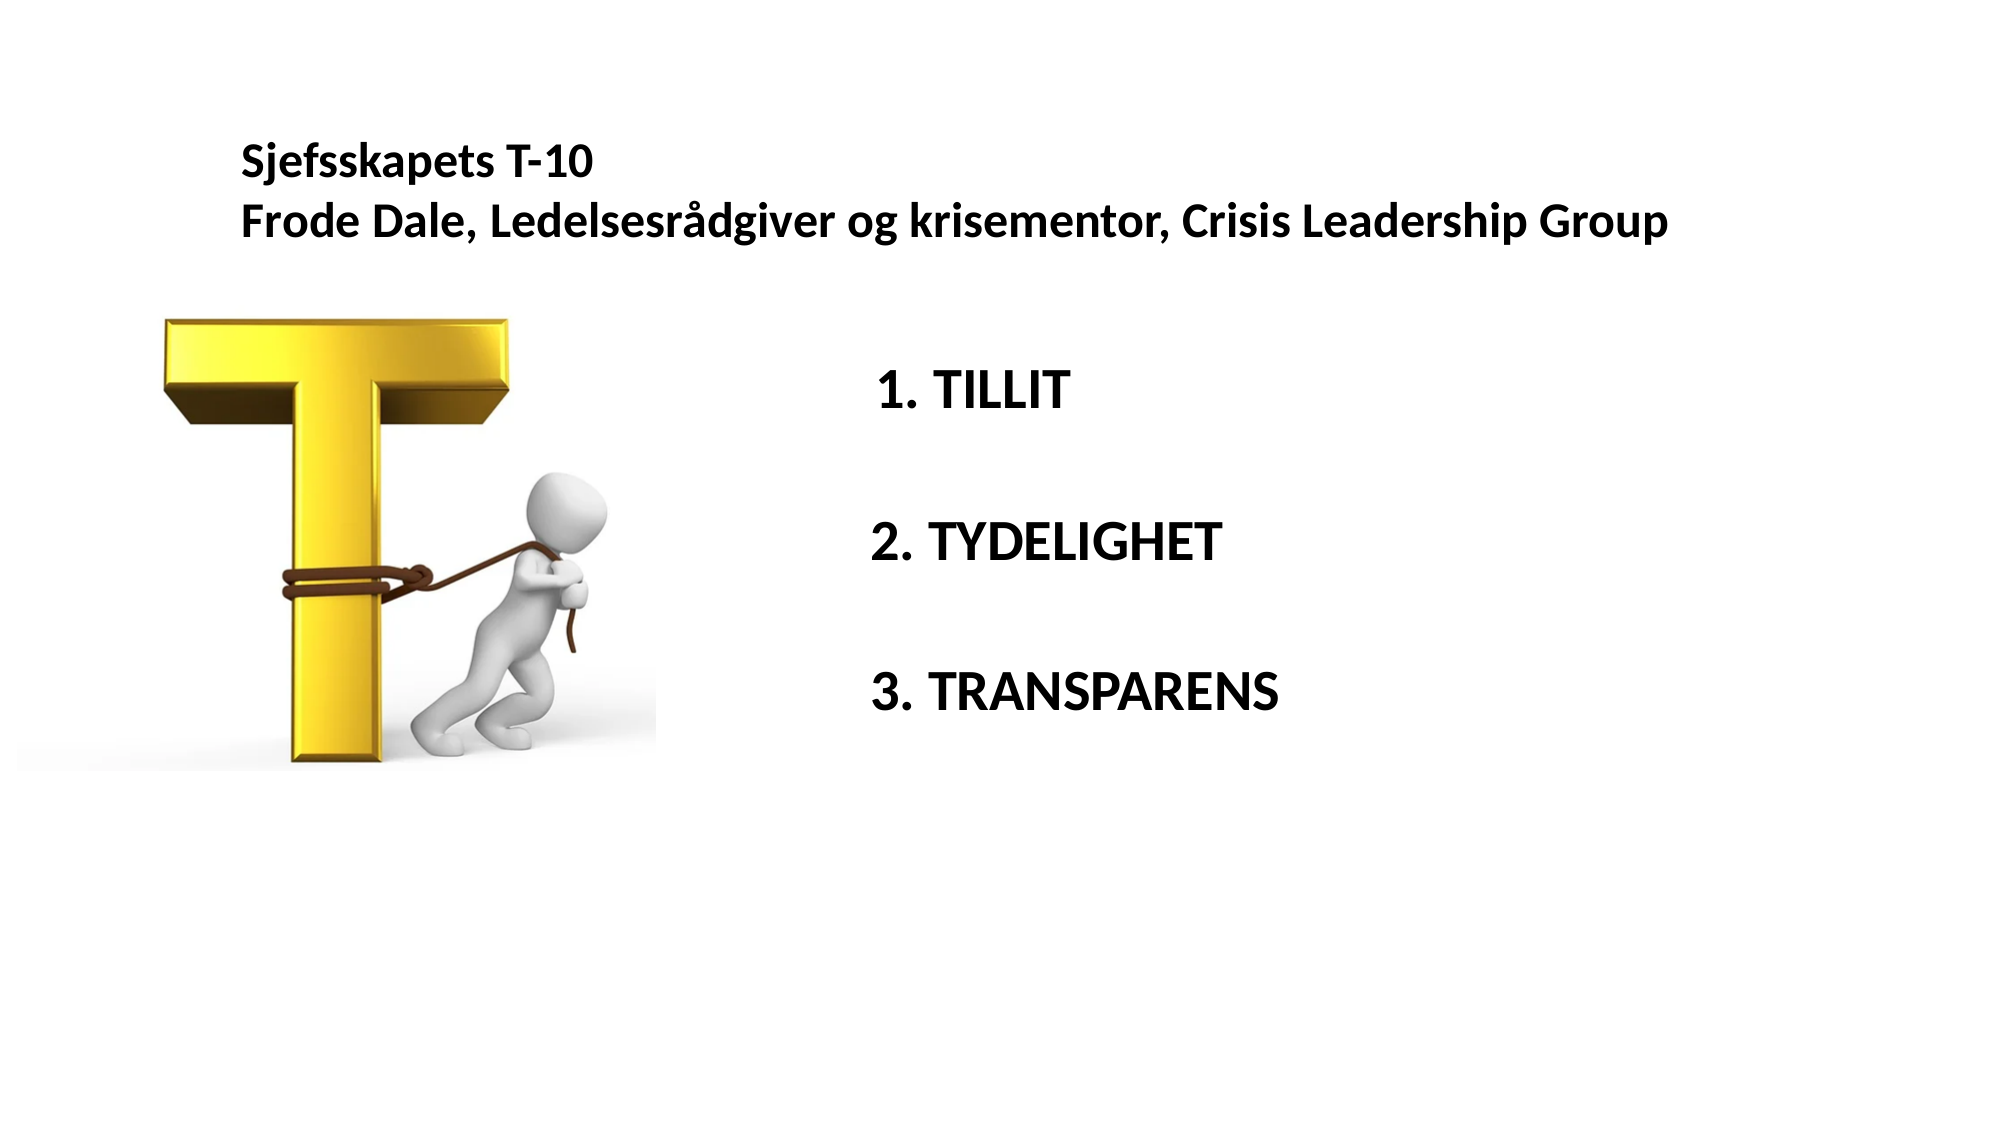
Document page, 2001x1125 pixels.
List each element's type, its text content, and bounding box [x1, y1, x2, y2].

text_box Sjefsskapets T-10 Frode Dale, Ledelsesrådgiver og krisementor, Crisis Leadership Group [227, 119, 1754, 255]
text_box 1. TILLIT 2. TYDELIGHET 3. TRANSPARENS [828, 351, 1360, 731]
picture [17, 286, 656, 771]
